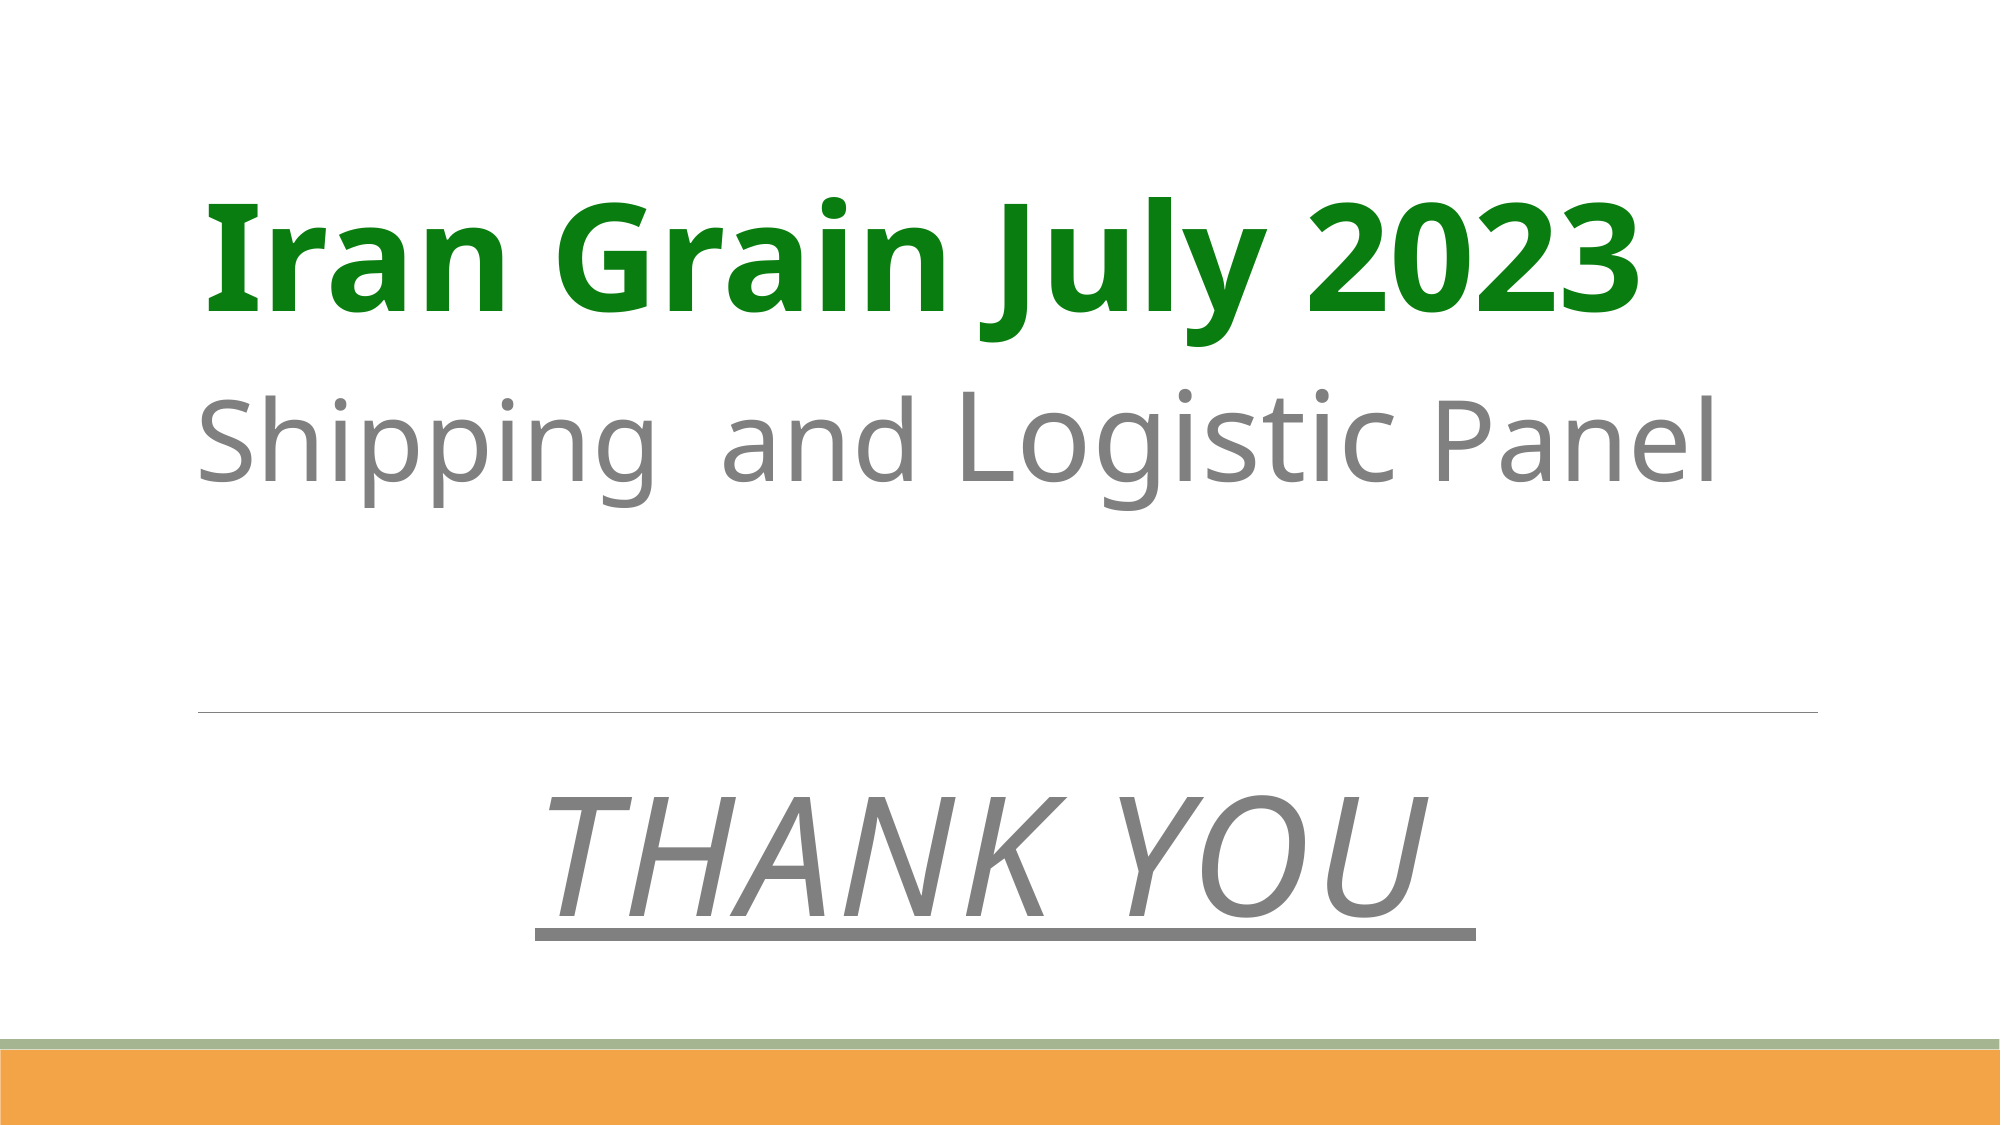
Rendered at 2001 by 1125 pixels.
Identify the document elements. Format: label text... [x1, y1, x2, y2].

title Iran Grain July 2023 [189, 161, 1768, 348]
text_box Shipping and Logistic Panel [125, 348, 1791, 514]
subtitle Thank You [255, 515, 1756, 939]
